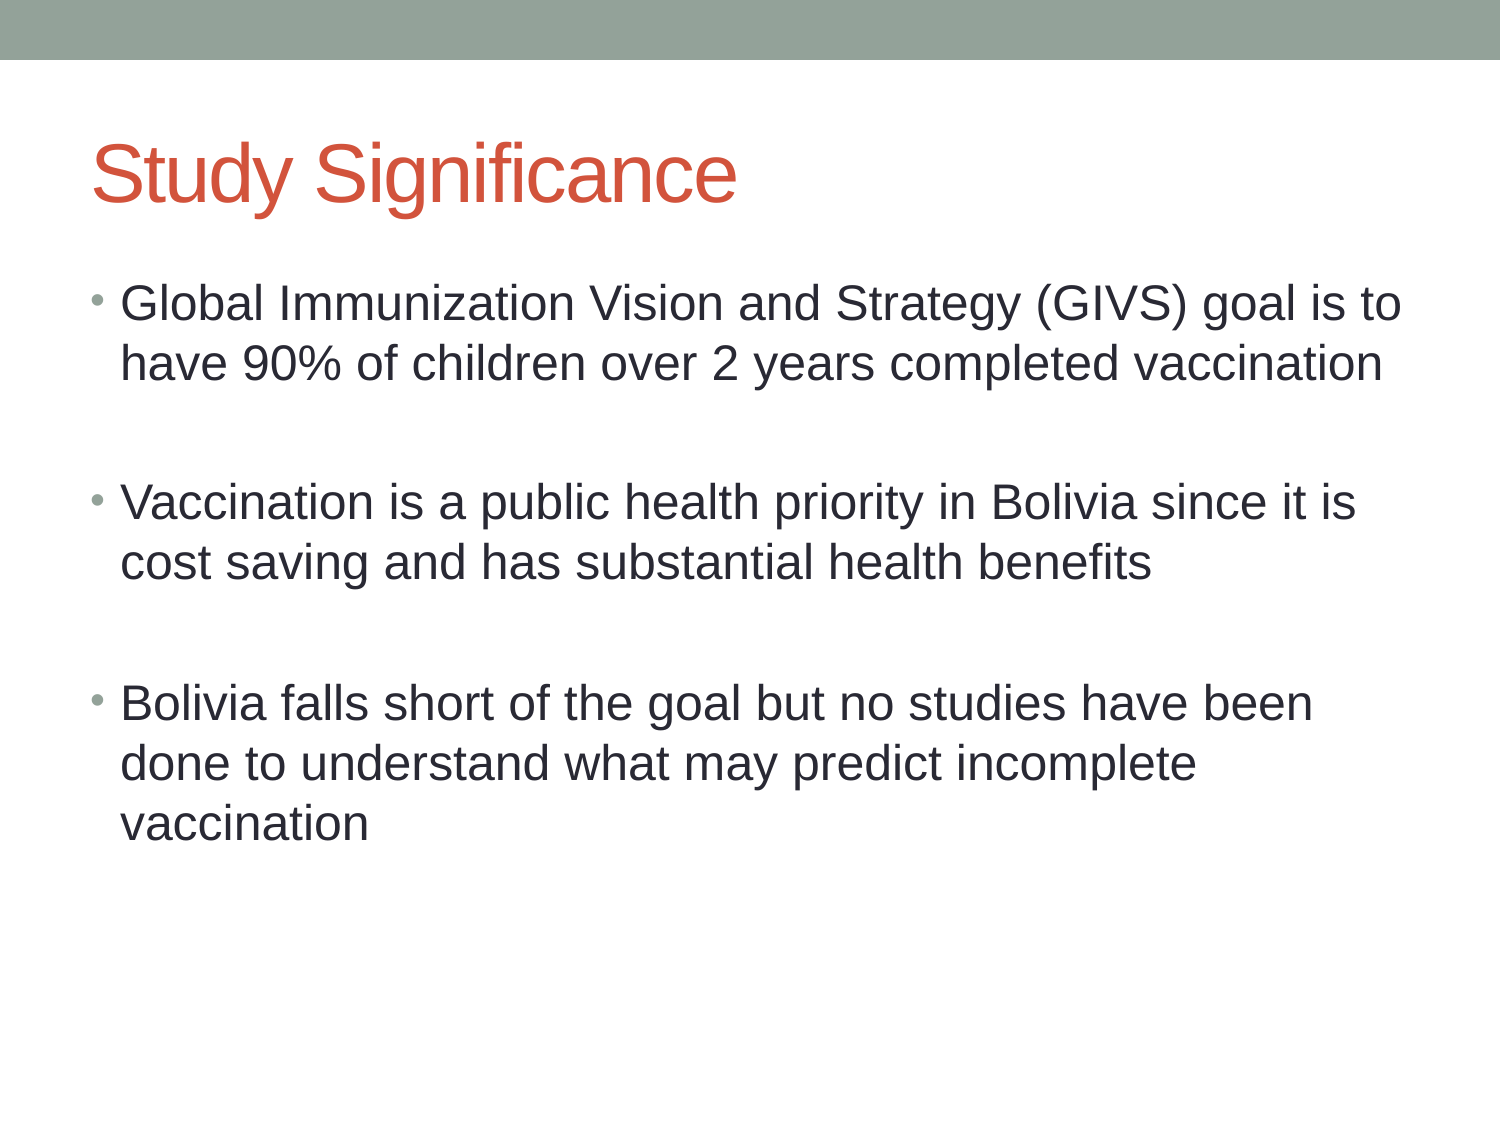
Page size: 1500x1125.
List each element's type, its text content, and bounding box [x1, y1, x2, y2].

list Global Immunization Vision and Strategy (GIVS) goal is to have 90% of children over 2 years completed vaccination Vaccination is a public health priority in Bolivia since it is cost saving and has substantial health benefits Bolivia falls short of the goal but no studies have been done to understand what may predict incomplete vaccination [75, 262, 1425, 1063]
title Study Significance [75, 87, 1425, 250]
